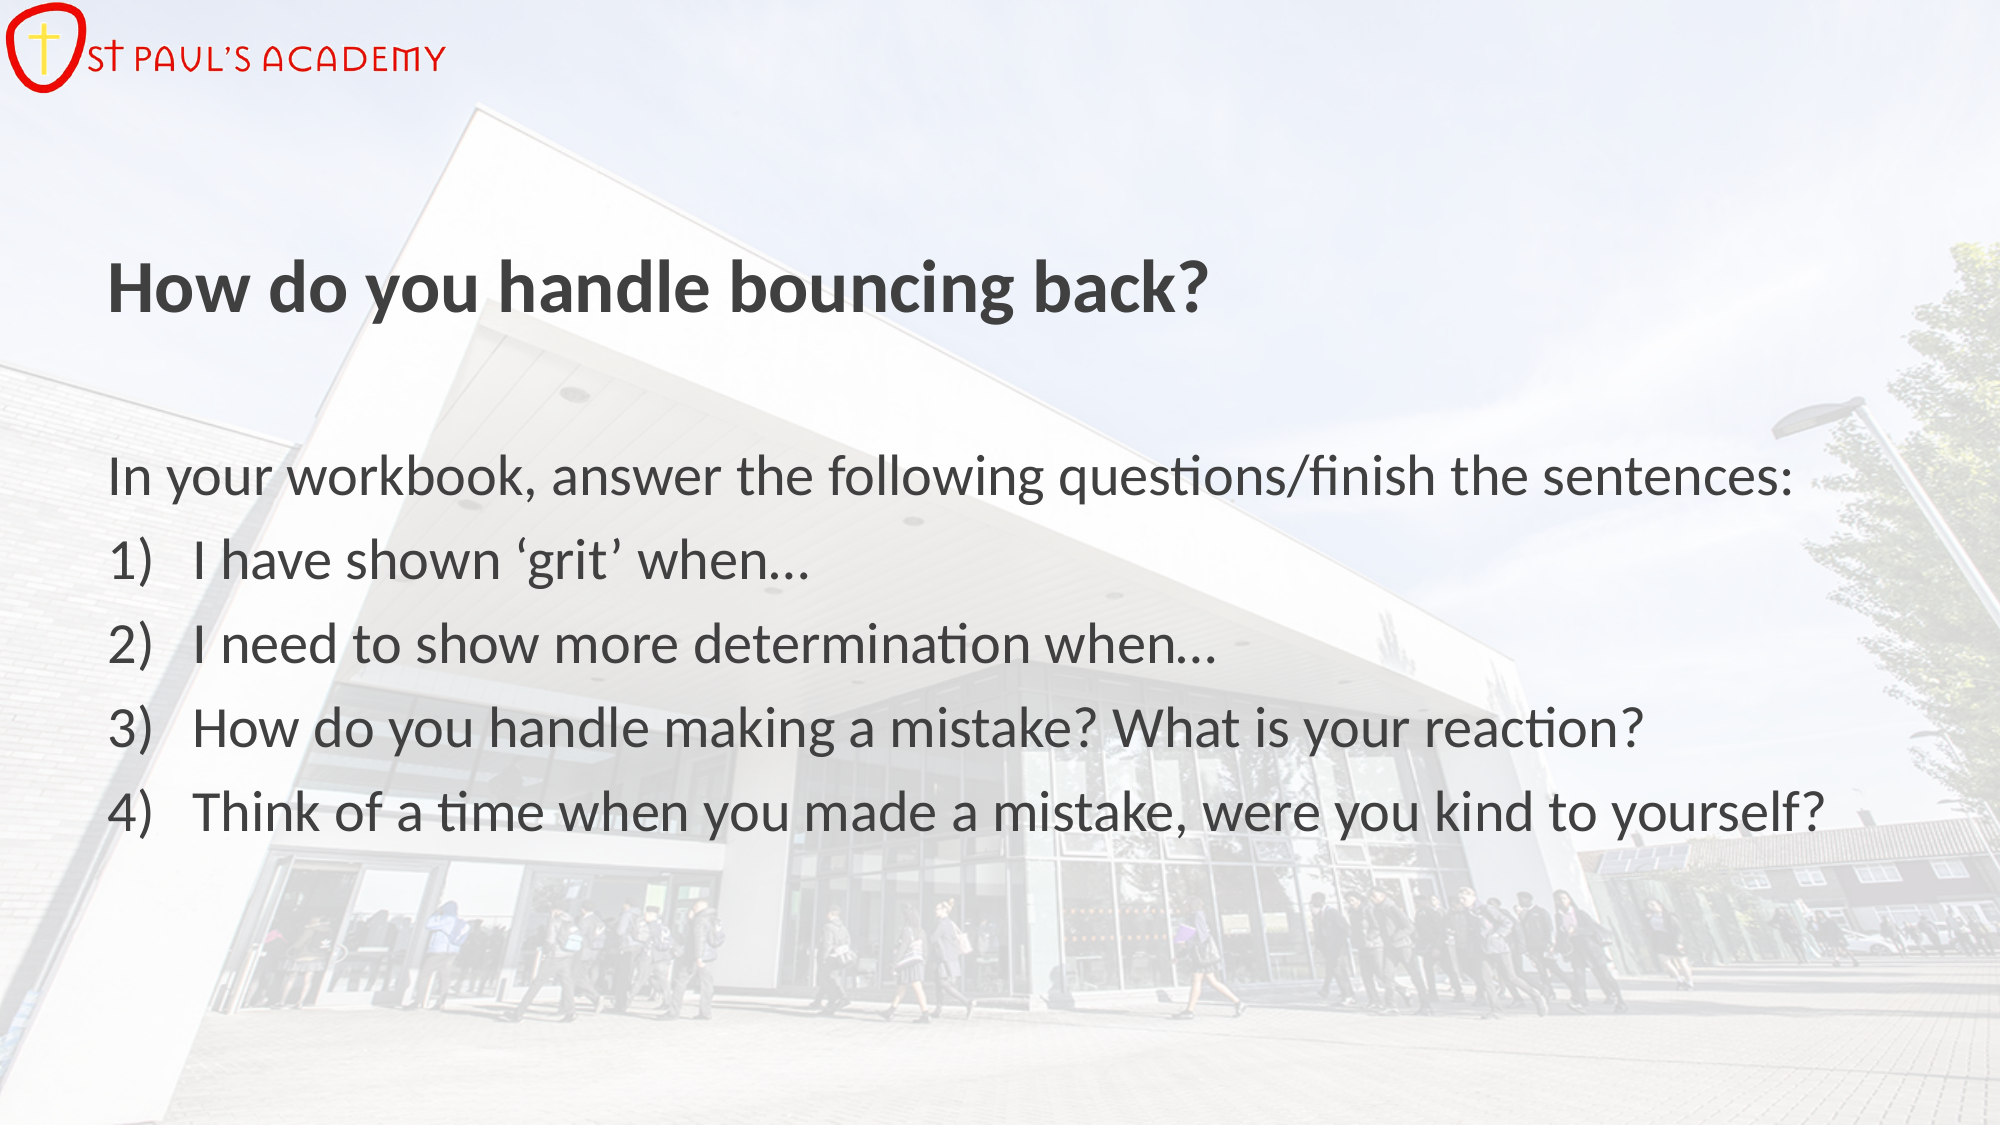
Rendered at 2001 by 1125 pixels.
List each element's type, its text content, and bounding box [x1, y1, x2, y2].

picture [0, 0, 448, 98]
text_box How do you handle bouncing back? In your workbook, answer the following questions/finish the sentences: I have shown ‘grit’ when… I need to show more determination when… How do you handle making a mistake? What is your reaction? Think of a time when you made a mistake, were you kind to yourself? [93, 229, 1945, 1011]
